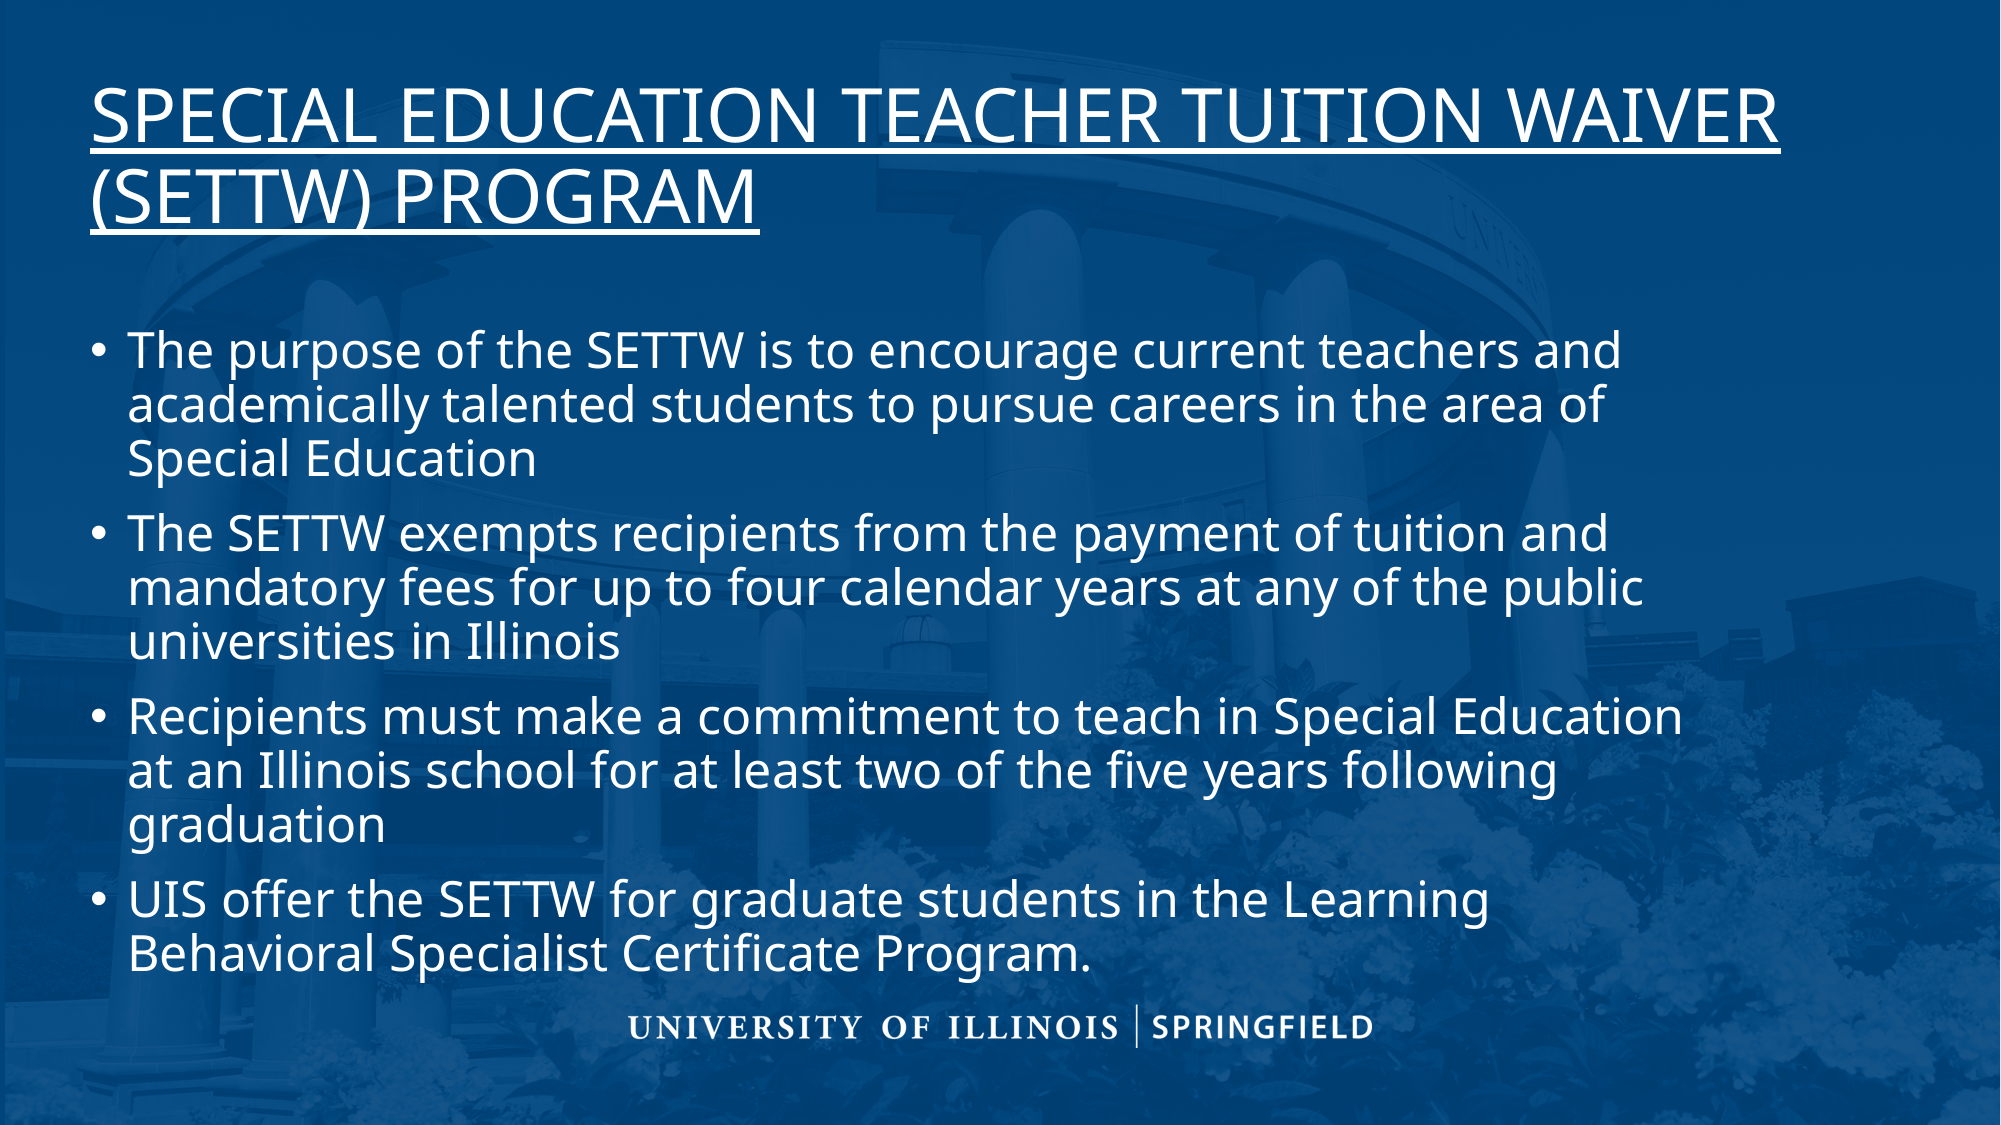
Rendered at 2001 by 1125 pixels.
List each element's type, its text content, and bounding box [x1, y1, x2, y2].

list The purpose of the SETTW is to encourage current teachers and academically talented students to pursue careers in the area of Special Education The SETTW exempts recipients from the payment of tuition and mandatory fees for up to four calendar years at any of the public universities in Illinois Recipients must make a commitment to teach in Special Education at an Illinois school for at least two of the five years following graduation UIS offer the SETTW for graduate students in the Learning Behavioral Specialist Certificate Program. [75, 318, 1705, 949]
title SPECIAL EDUCATION TEACHER TUITION WAIVER (SETTW) PROGRAM [75, 91, 1900, 227]
picture [0, 0, 2001, 1125]
